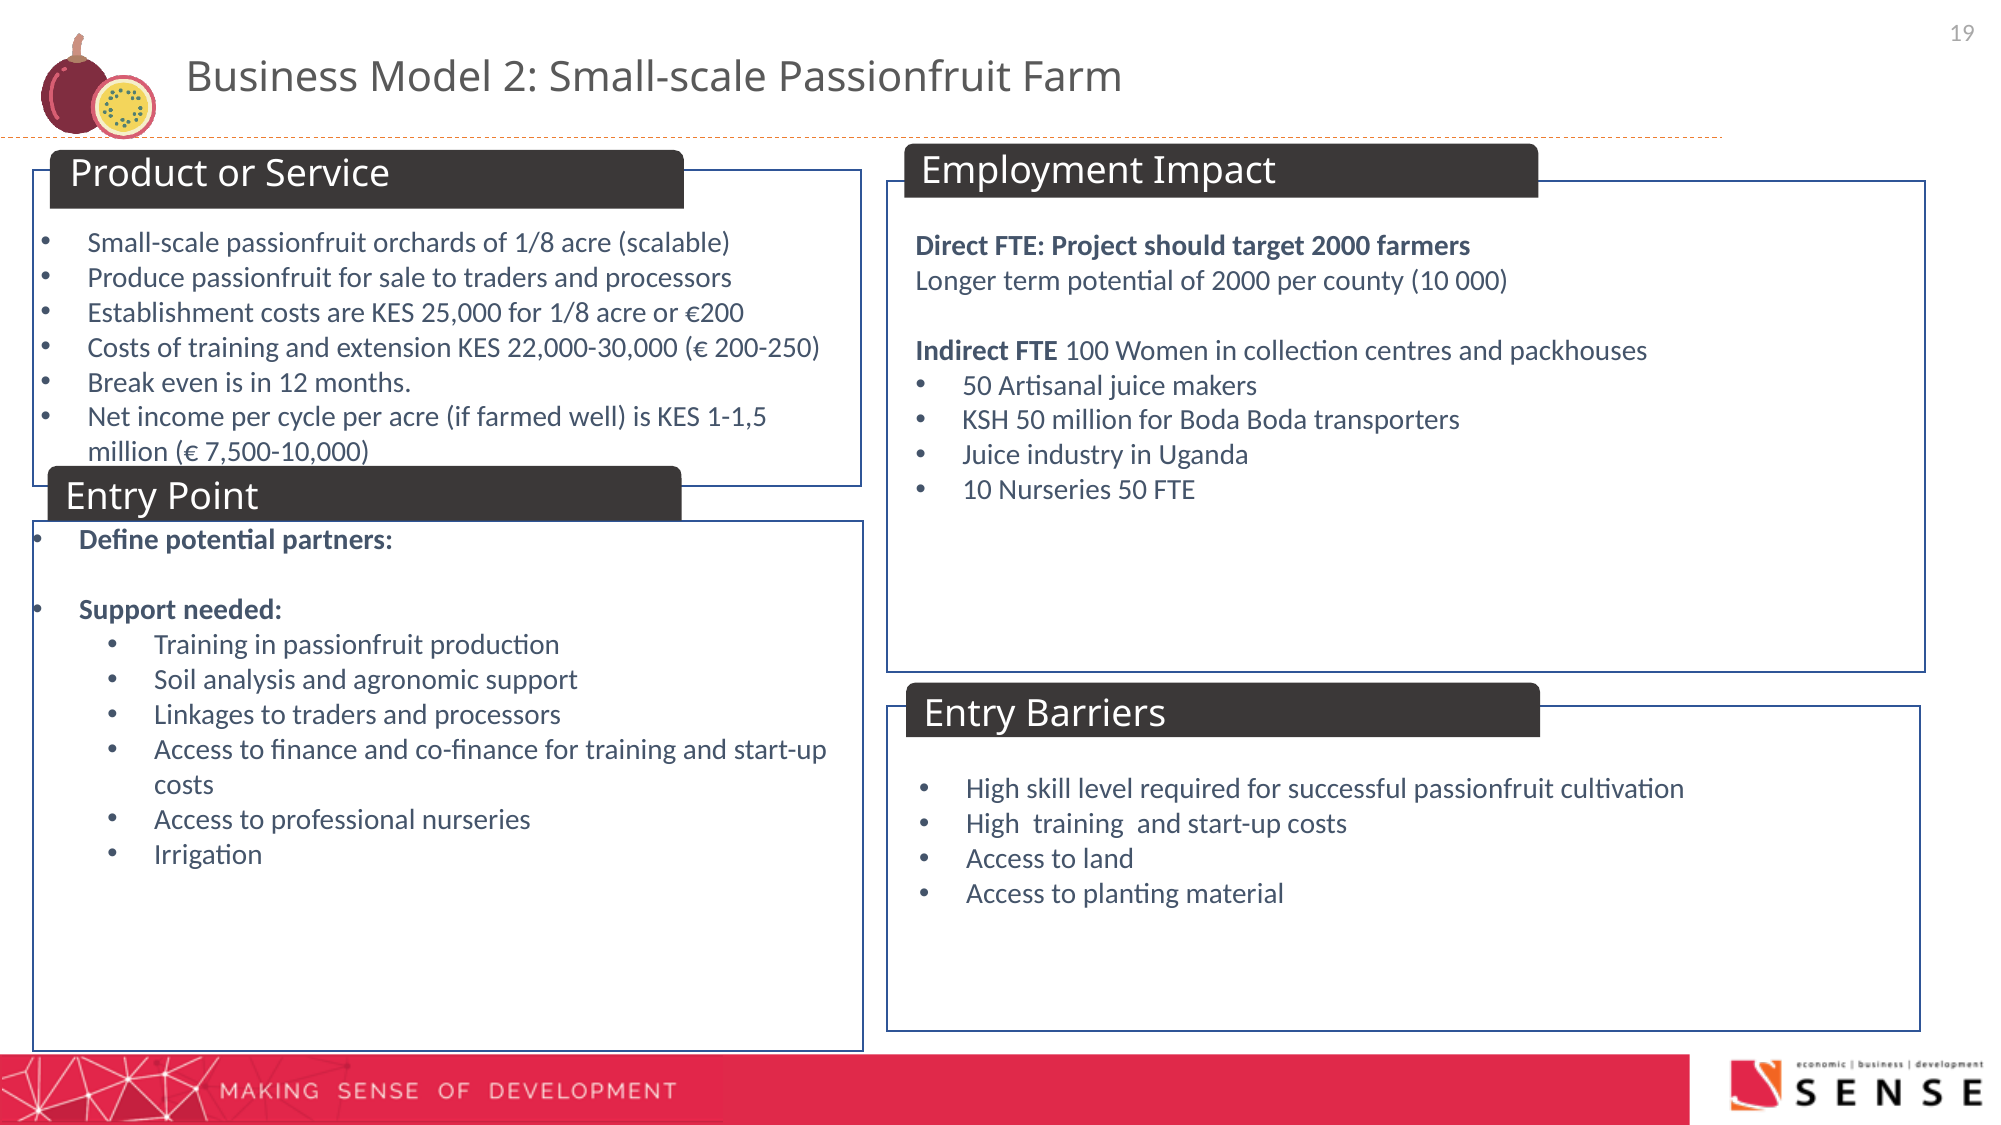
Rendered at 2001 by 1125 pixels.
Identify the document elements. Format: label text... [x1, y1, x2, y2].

text_box [1391, 170, 1540, 178]
text_box [32, 520, 864, 1052]
text_box Direct FTE: Project should target 2000 farmers Longer term potential of 2000 per county (10 000) Indirect FTE 100 Women in collection centres and packhouses 50 Artisanal juice makers KSH 50 million for Boda Boda transporters Juice industry in Uganda 10 Nurseries 50 FTE [900, 178, 1901, 653]
picture [2, 1028, 723, 1125]
text_box Business Model 2: Small-scale Passionfruit Farm [170, 0, 2000, 170]
text_box Entry Barriers [905, 681, 1542, 739]
text_box [48, 150, 686, 210]
text_box Product or Service [54, 141, 540, 202]
picture [1719, 1053, 2001, 1114]
text_box Employment Impact [906, 170, 1391, 178]
picture [41, 29, 156, 143]
text_box [886, 180, 1926, 673]
text_box [886, 705, 1921, 1032]
text_box Small-scale passionfruit orchards of 1/8 acre (scalable) Produce passionfruit for sale to traders and processors Establishment costs are KES 25,000 for 1/8 acre or €200 Costs of training and extension KES 22,000-30,000 (€ 200-250) Break even is in 12 months. Net income per cycle per acre (if farmed well) is KES 1-1,5 million (€ 7,500-10,000) [25, 215, 847, 513]
text_box High skill level required for successful passionfruit cultivation High training and start-up costs Access to land Access to planting material [904, 762, 1830, 952]
text_box Define potential partners: Support needed: Training in passionfruit production Soil analysis and agronomic support Linkages to traders and processors Access to finance and co-finance for training and start-up costs Access to professional nurseries Irrigation [17, 513, 848, 878]
text_box [32, 169, 862, 487]
